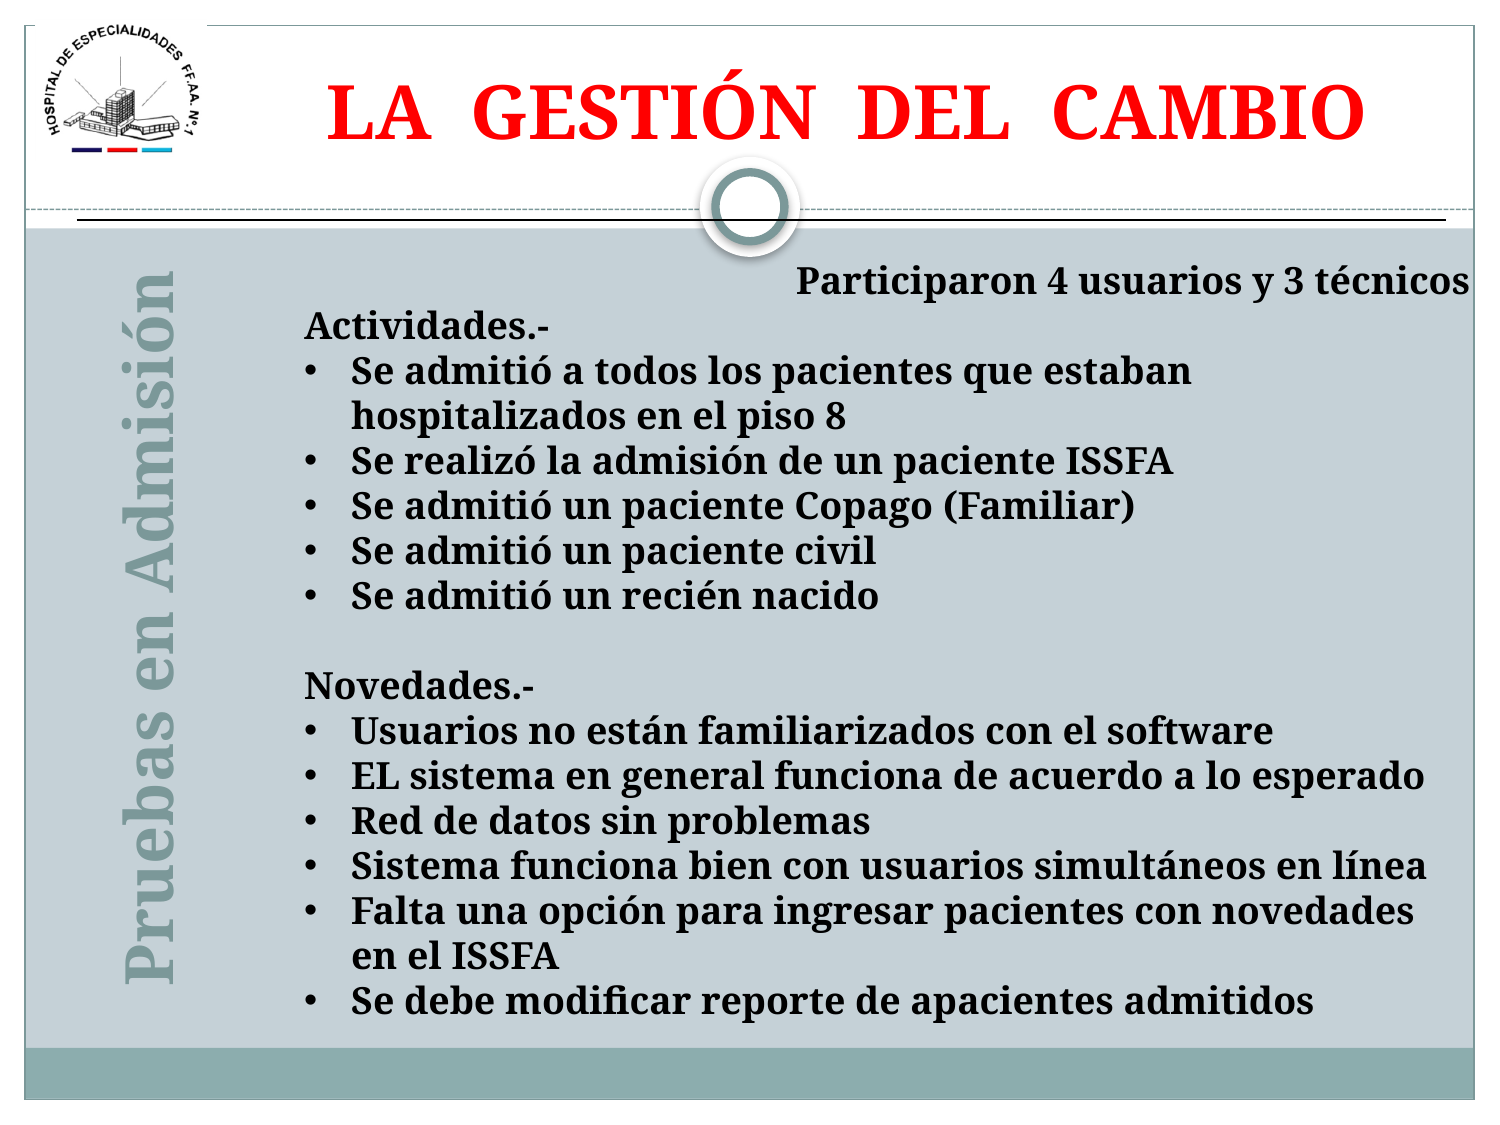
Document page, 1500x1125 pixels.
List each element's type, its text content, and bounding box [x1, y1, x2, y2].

text_box Participaron 4 usuarios y 3 técnicos Actividades.- Se admitió a todos los pacientes que estaban hospitalizados en el piso 8 Se realizó la admisión de un paciente ISSFA Se admitió un paciente Copago (Familiar) Se admitió un paciente civil Se admitió un recién nacido Novedades.- Usuarios no están familiarizados con el software EL sistema en general funciona de acuerdo a lo esperado Red de datos sin problemas Sistema funciona bien con usuarios simultáneos en línea Falta una opción para ingresar pacientes con novedades en el ISSFA Se debe modificar reporte de apacientes admitidos [289, 249, 1486, 1029]
text_box LA GESTIÓN DEL CAMBIO [236, 37, 1459, 162]
picture [34, 18, 207, 161]
title Pruebas en Admisión [70, 255, 195, 1095]
